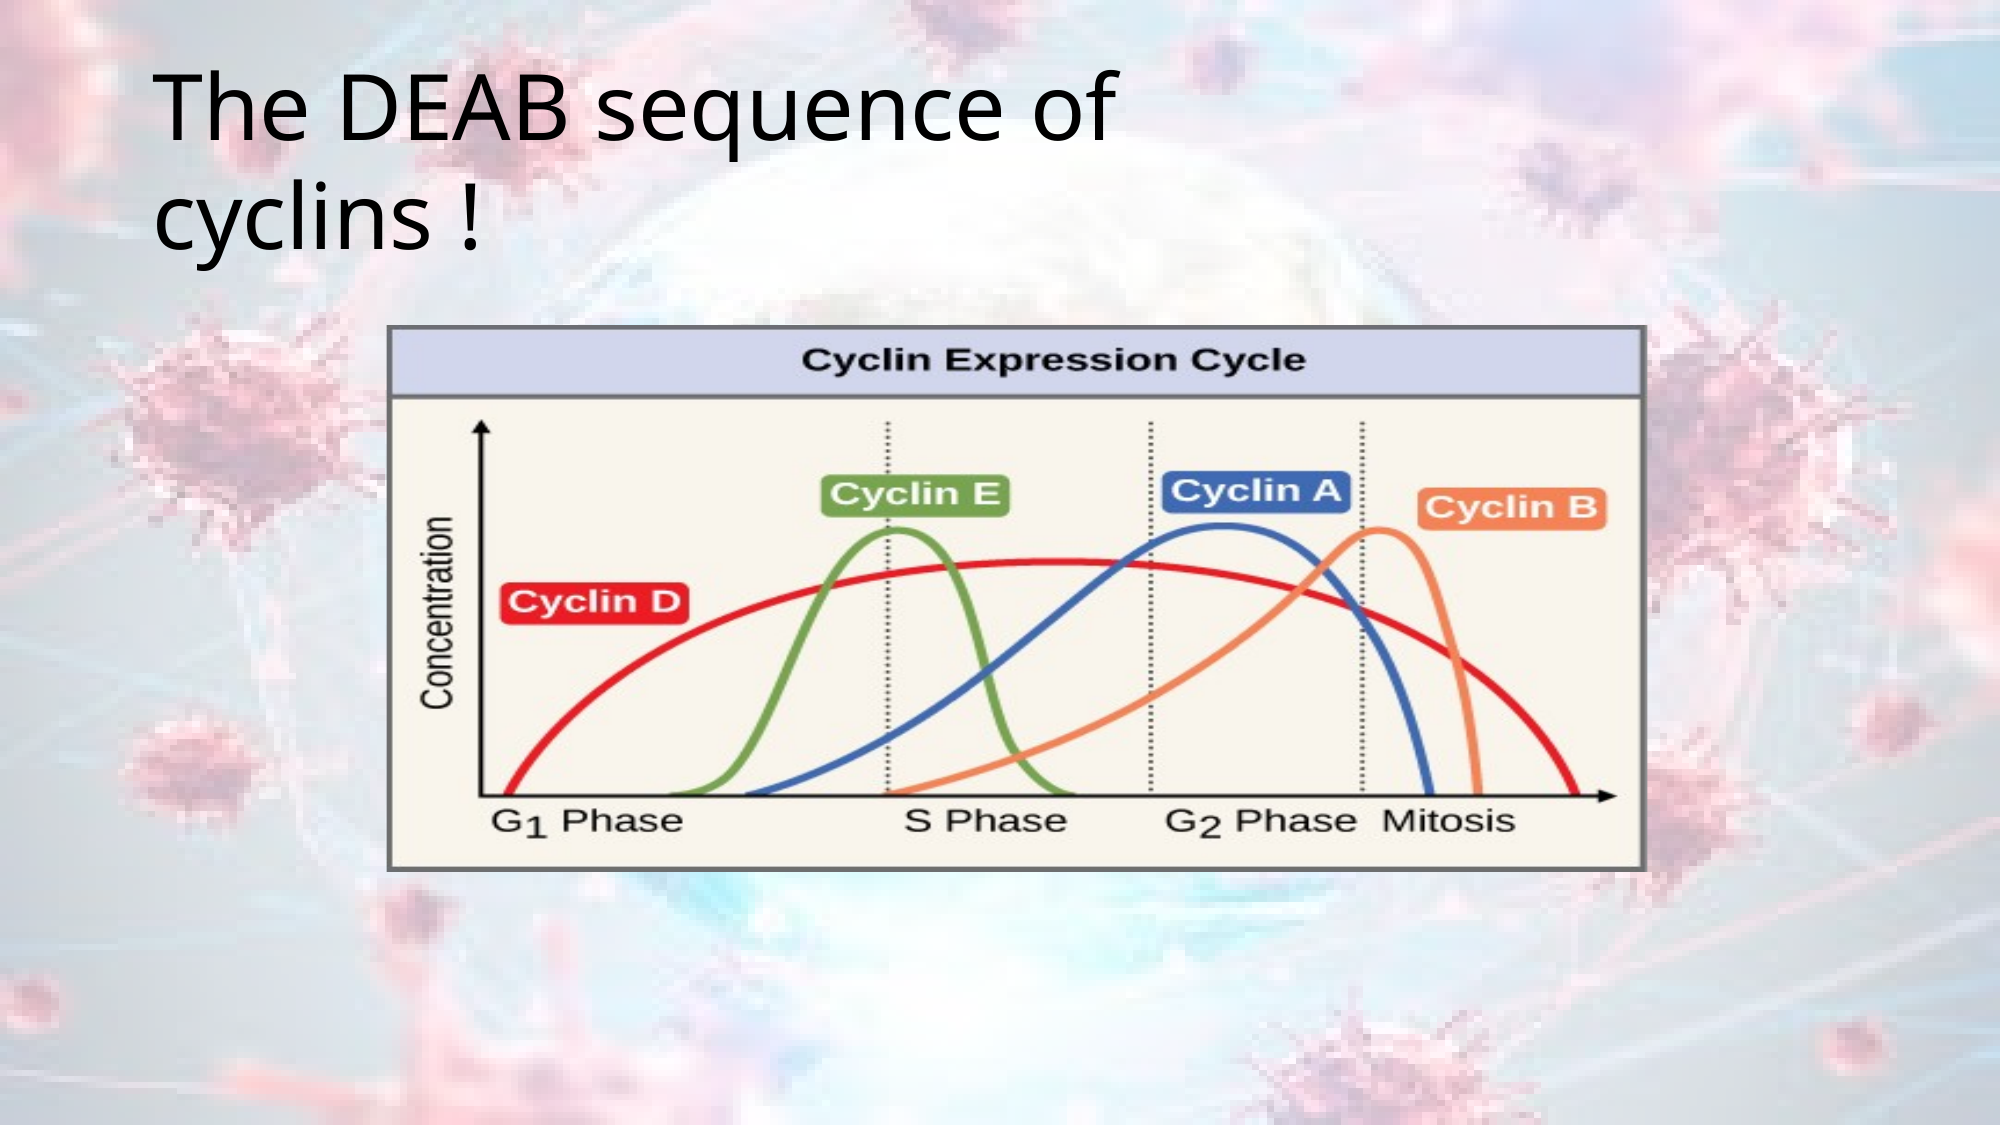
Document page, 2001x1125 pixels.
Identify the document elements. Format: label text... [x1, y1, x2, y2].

title The DEAB sequence of cyclins ! [150, 46, 1296, 269]
text_box [386, 325, 1648, 872]
